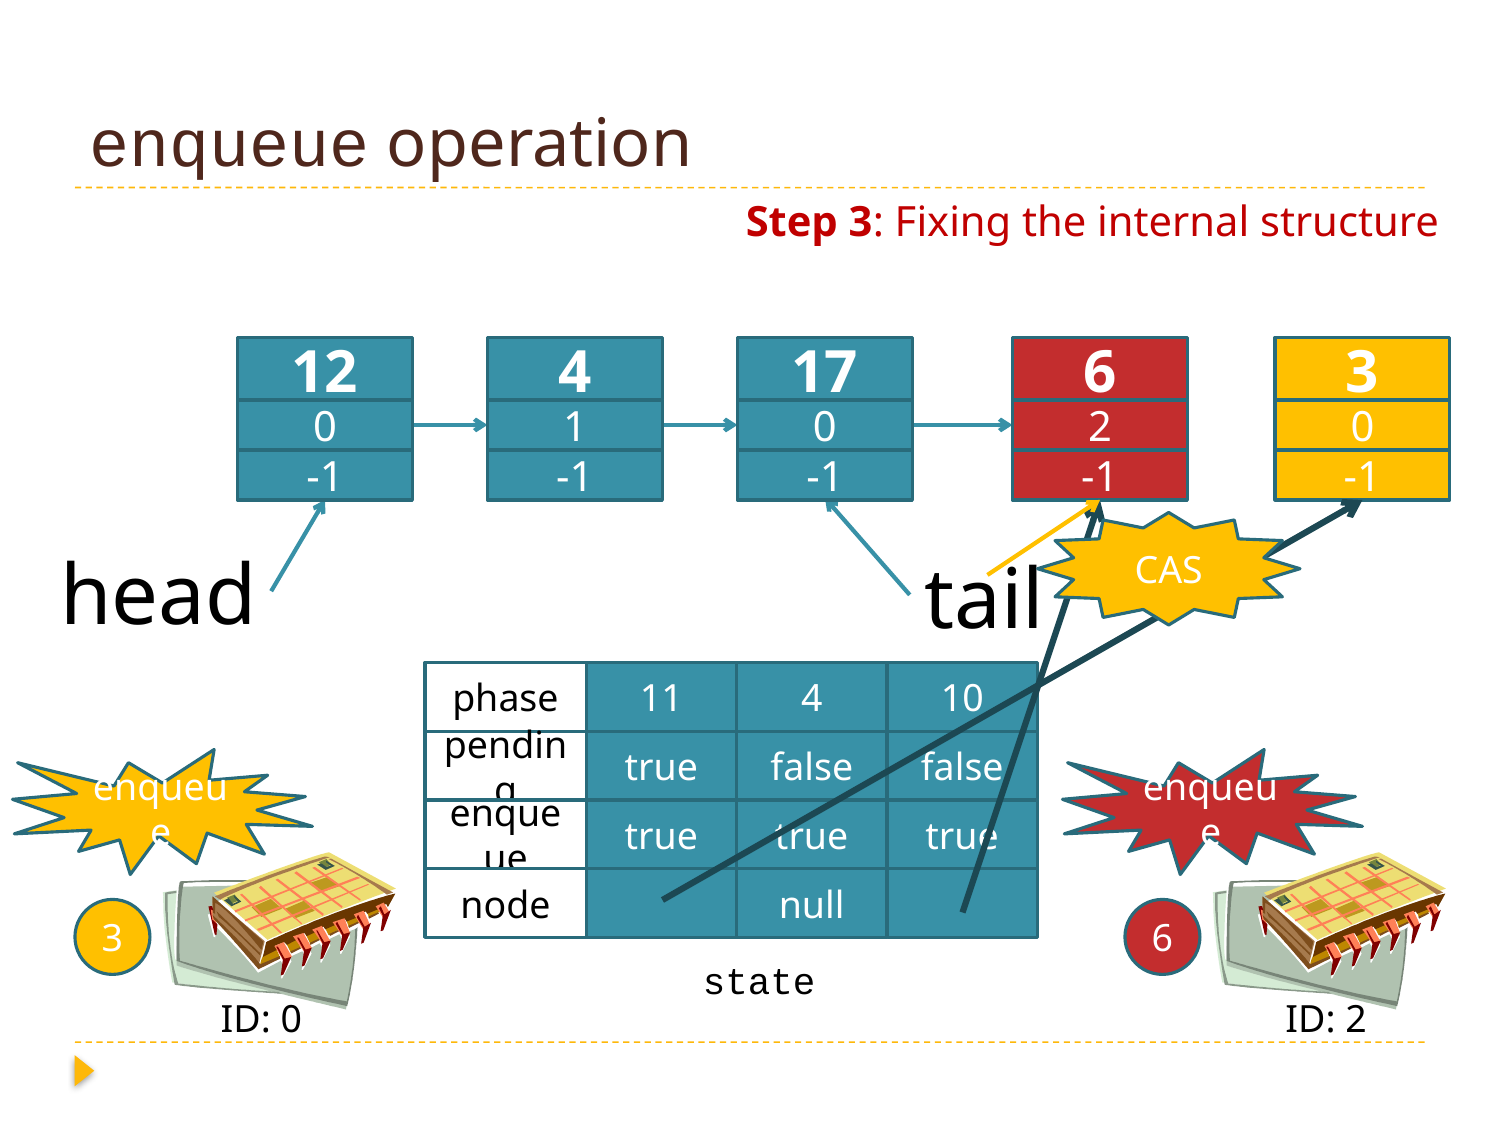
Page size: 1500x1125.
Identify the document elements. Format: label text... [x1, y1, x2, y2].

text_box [1274, 337, 1451, 501]
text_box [424, 662, 1038, 938]
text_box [487, 337, 663, 501]
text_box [237, 337, 413, 501]
text_box Step 3: Fixing the internal structure [731, 187, 1500, 253]
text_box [987, 499, 1101, 576]
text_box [662, 499, 1363, 901]
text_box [253, 514, 326, 593]
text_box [1062, 749, 1451, 1049]
text_box head [45, 533, 272, 649]
text_box 2 [1011, 398, 1189, 448]
text_box state [688, 951, 831, 1010]
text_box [737, 337, 913, 499]
title enqueue operation [75, 24, 1425, 188]
text_box 6 [1011, 336, 1189, 398]
text_box -1 [1011, 448, 1189, 499]
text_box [12, 749, 401, 1049]
